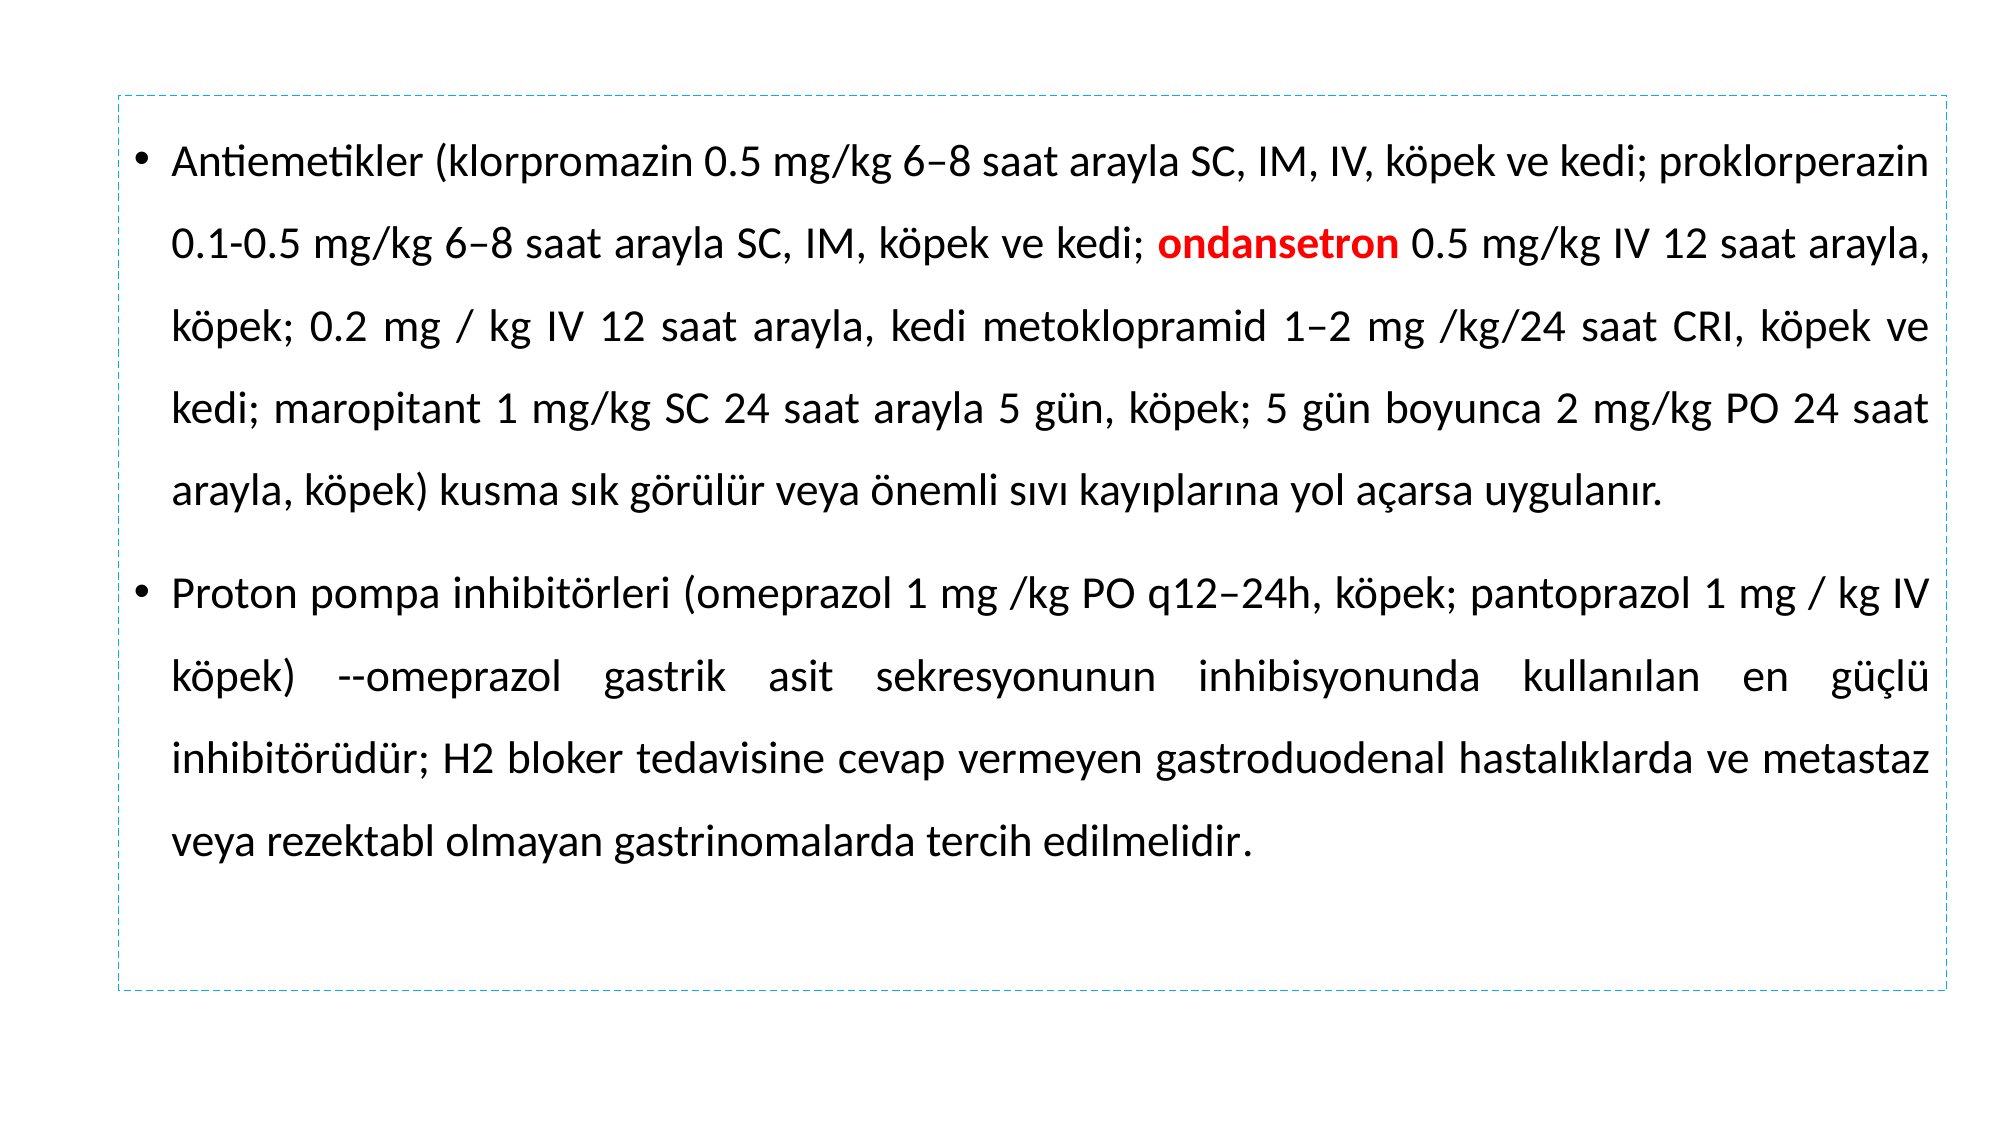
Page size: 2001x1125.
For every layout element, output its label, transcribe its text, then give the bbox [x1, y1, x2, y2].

list Antiemetikler (klorpromazin 0.5 mg/kg 6–8 saat arayla SC, IM, IV, köpek ve kedi; proklorperazin 0.1-0.5 mg/kg 6–8 saat arayla SC, IM, köpek ve kedi; ondansetron 0.5 mg/kg IV 12 saat arayla, köpek; 0.2 mg / kg IV 12 saat arayla, kedi metoklopramid 1–2 mg /kg/24 saat CRI, köpek ve kedi; maropitant 1 mg/kg SC 24 saat arayla 5 gün, köpek; 5 gün boyunca 2 mg/kg PO 24 saat arayla, köpek) kusma sık görülür veya önemli sıvı kayıplarına yol açarsa uygulanır. Proton pompa inhibitörleri (omeprazol 1 mg /kg PO q12–24h, köpek; pantoprazol 1 mg / kg IV köpek) --omeprazol gastrik asit sekresyonunun inhibisyonunda kullanılan en güçlü inhibitörüdür; H2 bloker tedavisine cevap vermeyen gastroduodenal hastalıklarda ve metastaz veya rezektabl olmayan gastrinomalarda tercih edilmelidir. [118, 95, 1947, 991]
